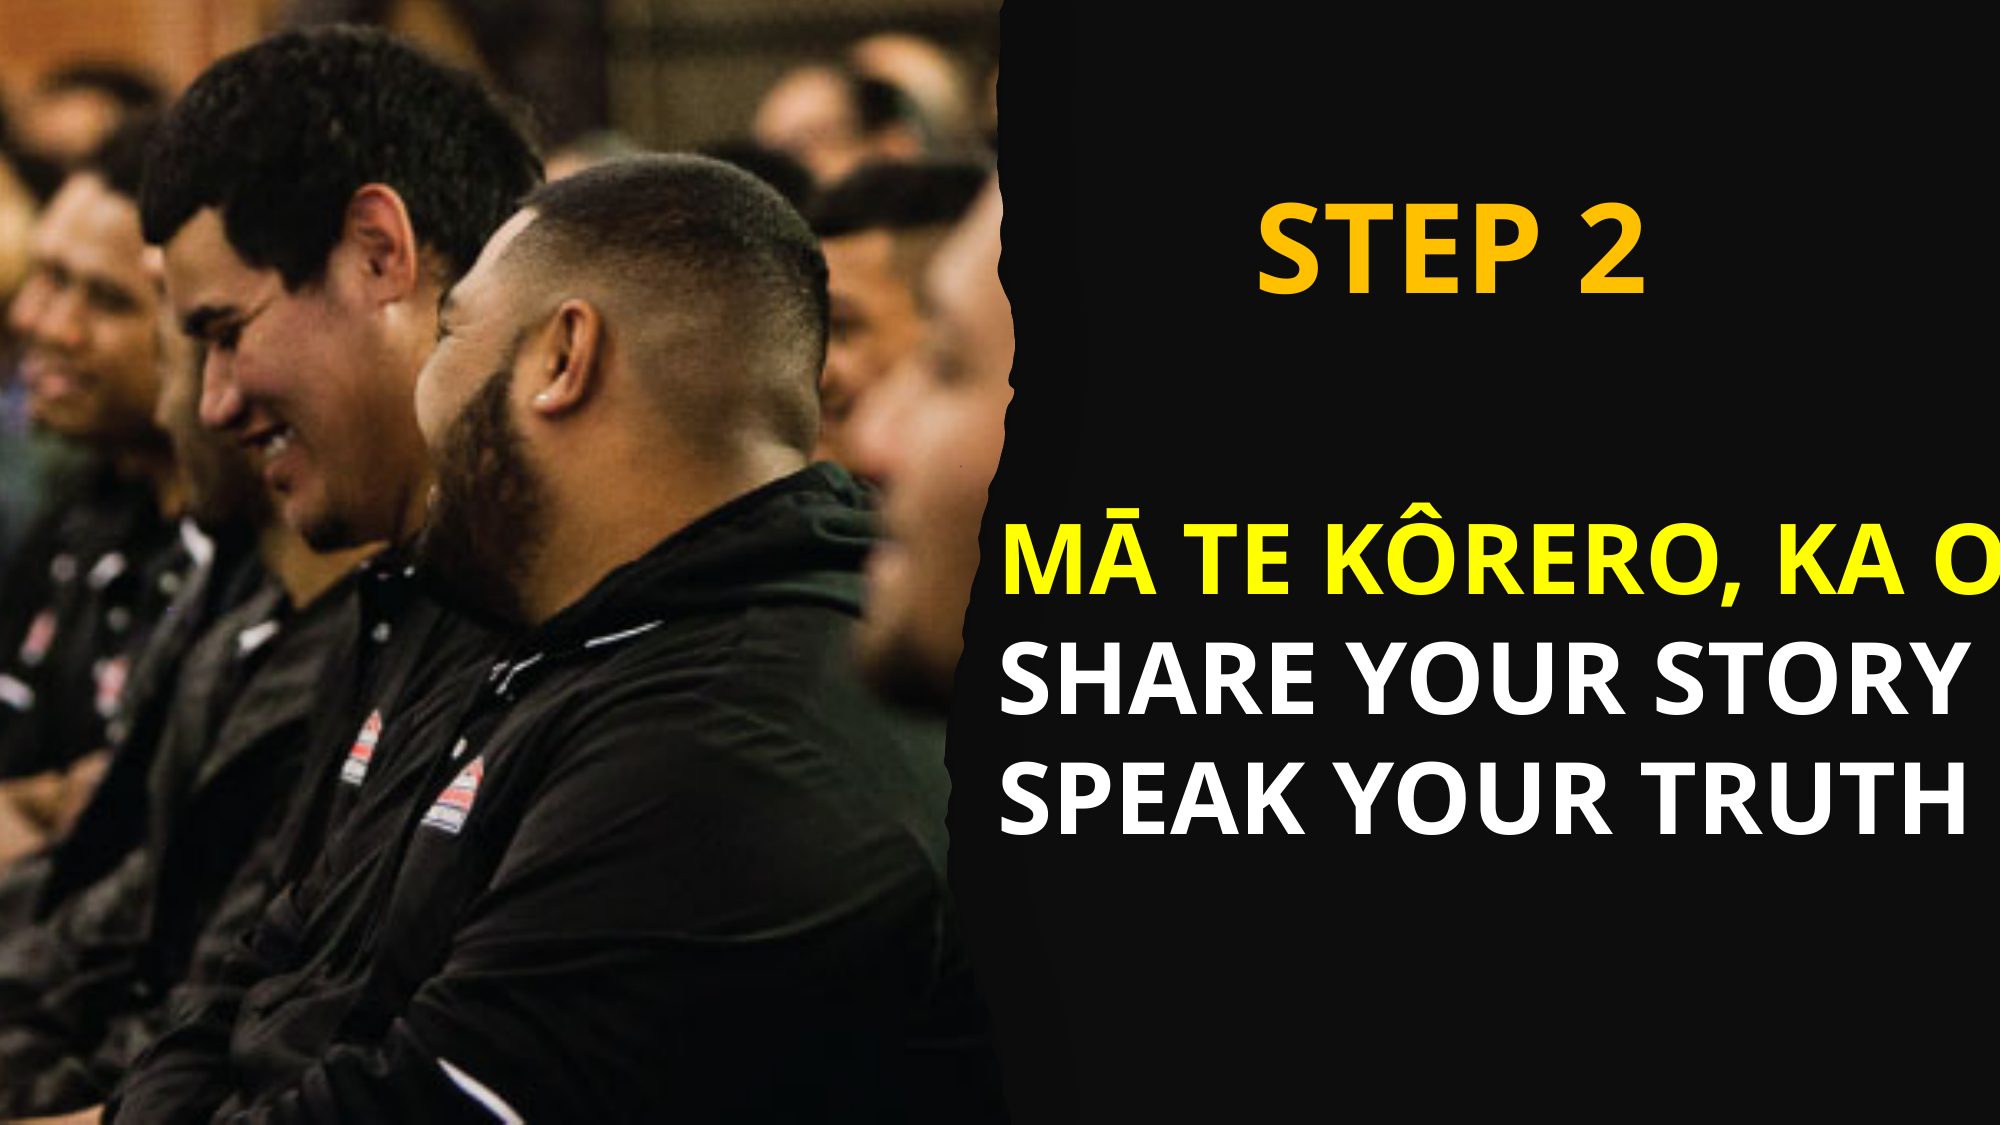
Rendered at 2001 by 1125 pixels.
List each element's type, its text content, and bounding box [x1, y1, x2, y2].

text_box MĀ TE KÔRERO, KA ORA SHARE YOUR STORY – SPEAK YOUR TRUTH [1015, 489, 2000, 1125]
picture [0, 0, 1015, 1125]
text_box STEP 2 [1239, 161, 2000, 327]
